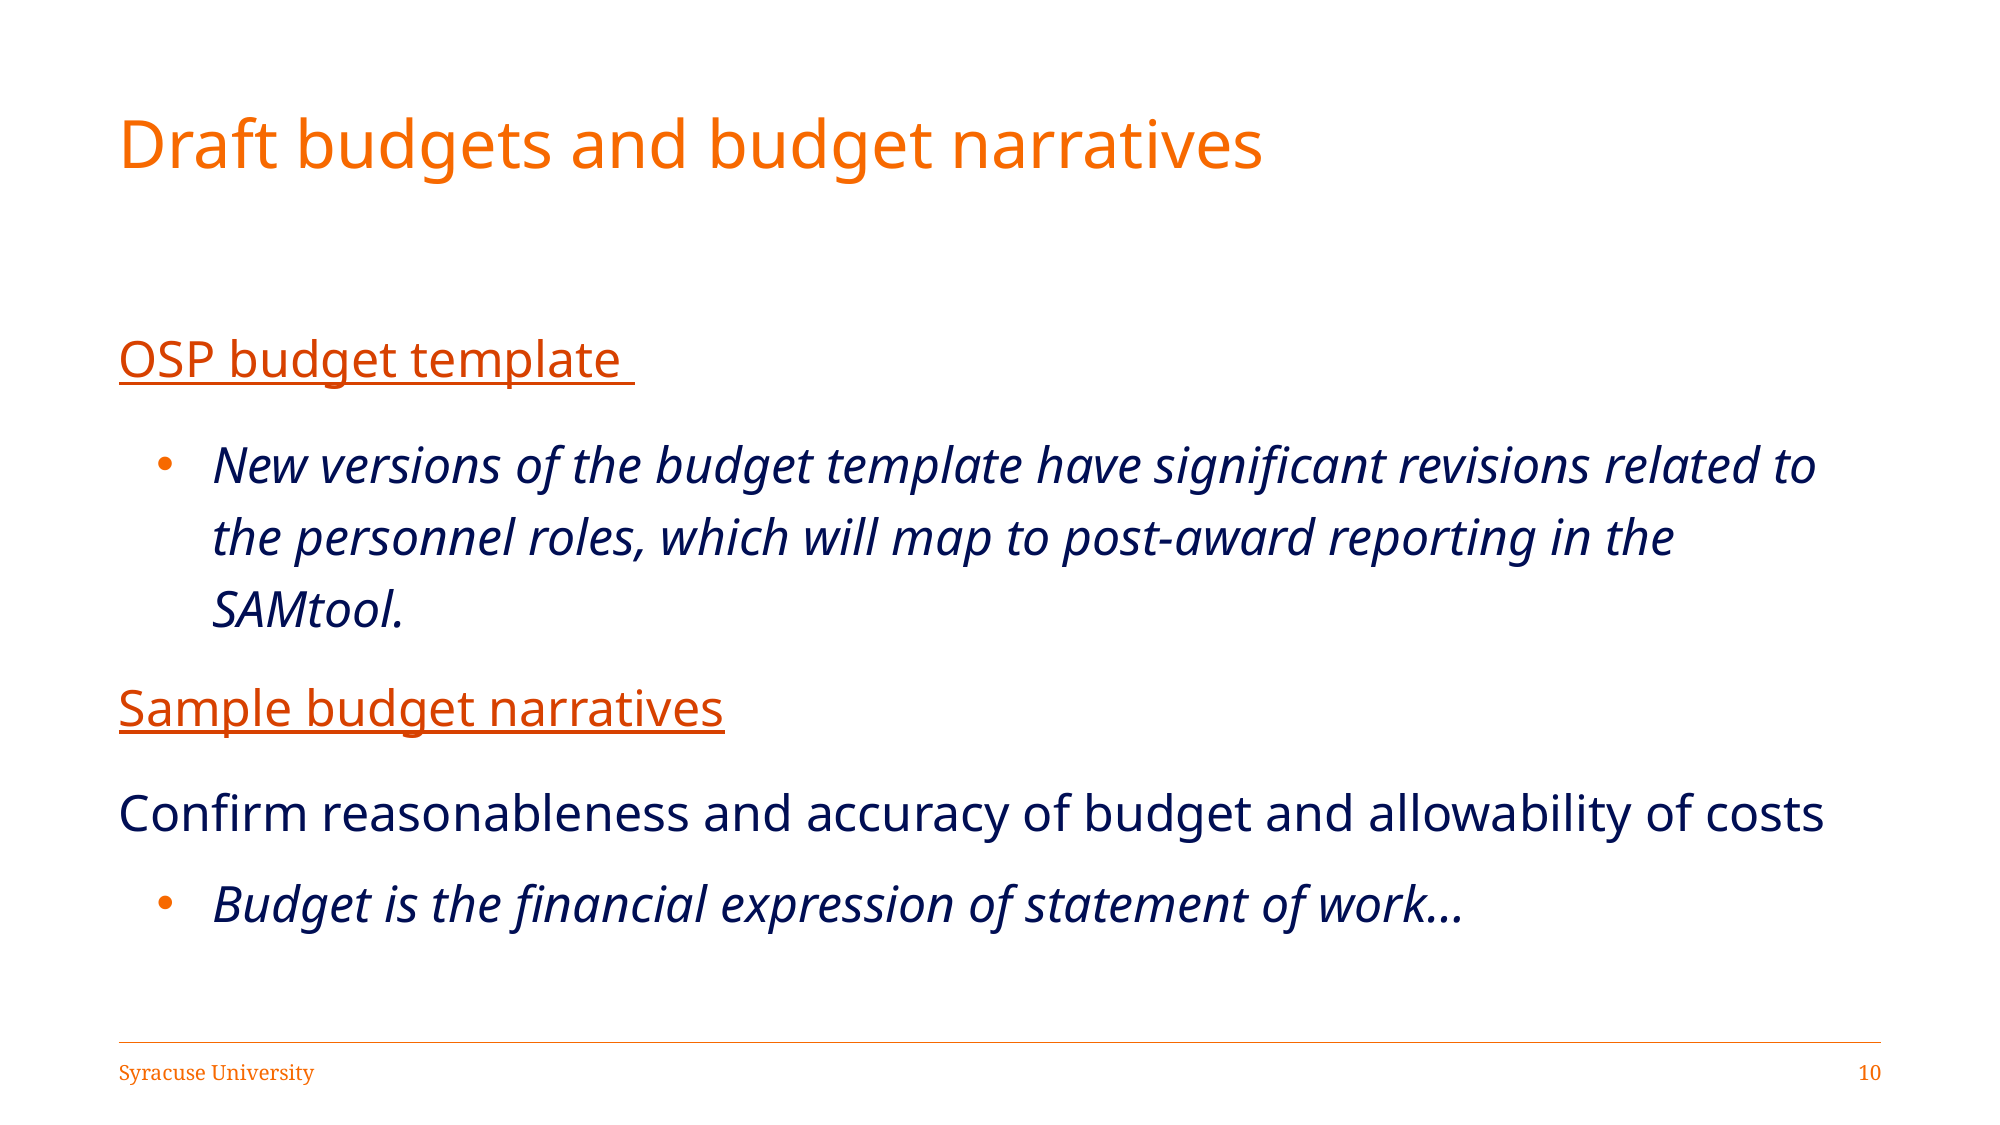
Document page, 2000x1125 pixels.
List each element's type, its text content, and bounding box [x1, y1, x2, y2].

list OSP budget template New versions of the budget template have significant revisions related to the personnel roles, which will map to post-award reporting in the SAMtool. Sample budget narratives Confirm reasonableness and accuracy of budget and allowability of costs Budget is the financial expression of statement of work… [118, 314, 1882, 982]
title Draft budgets and budget narratives [118, 110, 1882, 173]
